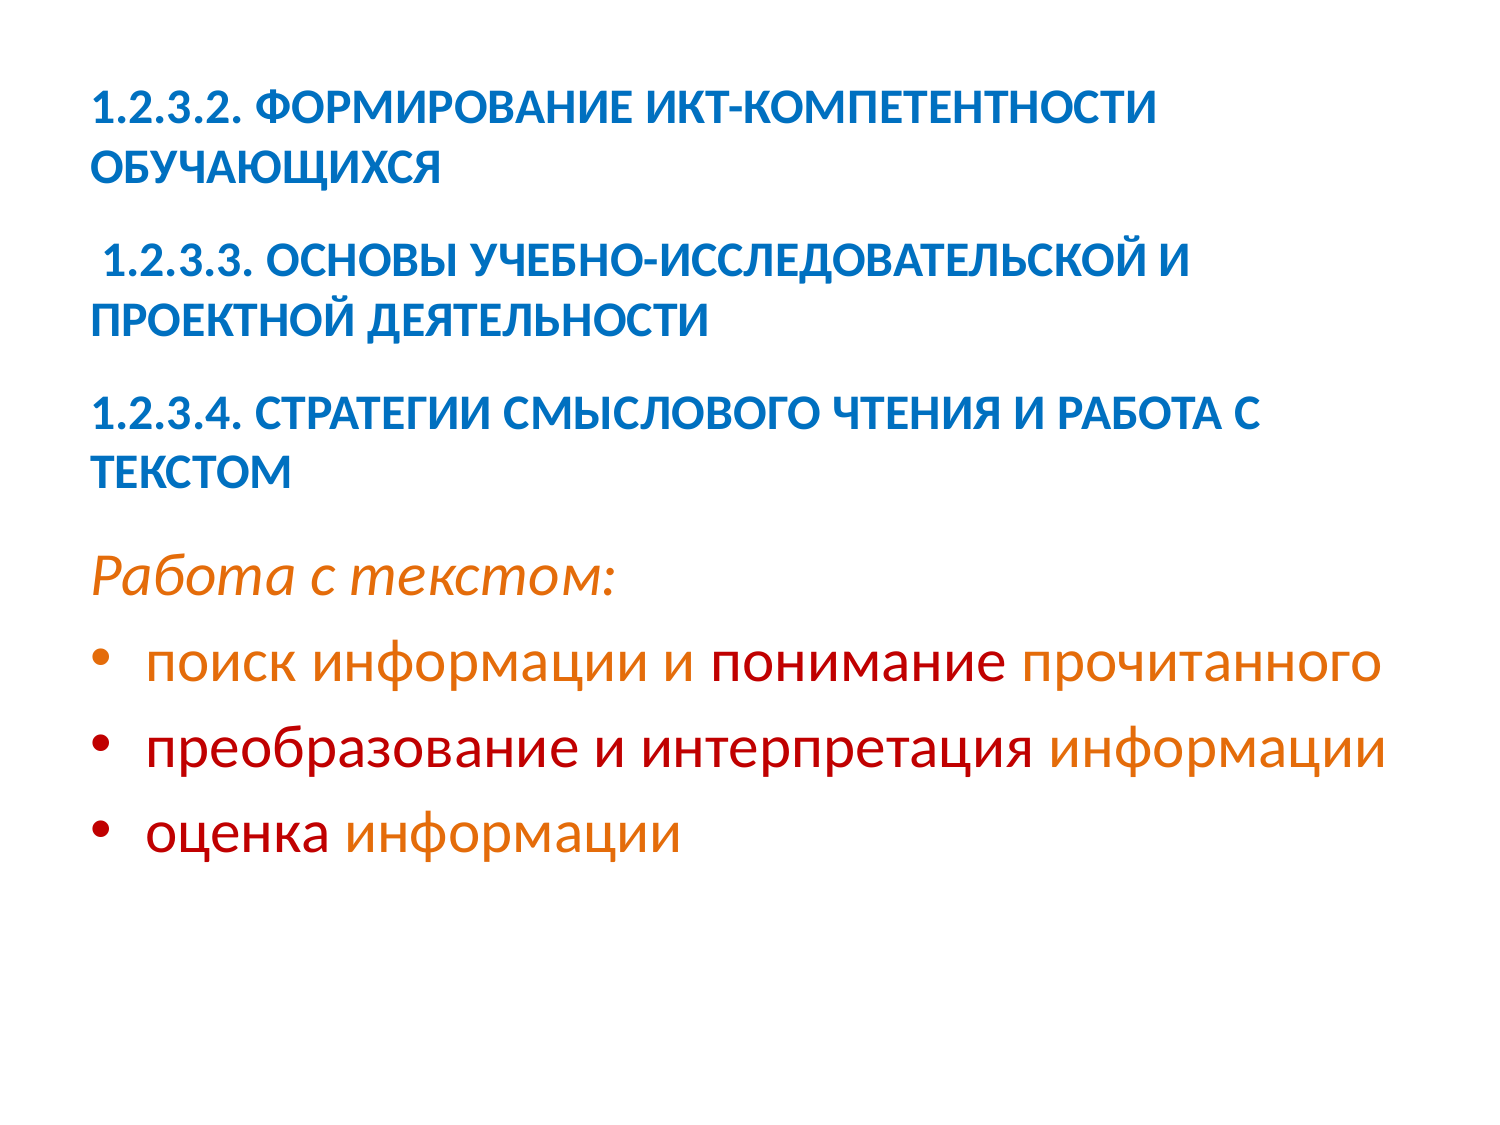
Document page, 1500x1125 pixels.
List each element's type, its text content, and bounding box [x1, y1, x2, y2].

list 1.2.3.2. ФОРМИРОВАНИЕ ИКТ-КОМПЕТЕНТНОСТИ ОБУЧАЮЩИХСЯ 1.2.3.3. ОСНОВЫ УЧЕБНО-ИССЛЕДОВАТЕЛЬСКОЙ И ПРОЕКТНОЙ ДЕЯТЕЛЬНОСТИ 1.2.3.4. СТРАТЕГИИ СМЫСЛОВОГО ЧТЕНИЯ И РАБОТА С ТЕКСТОМ Работа с текстом: поиск информации и понимание прочитанного преобразование и интерпретация информации оценка информации [75, 66, 1425, 1005]
